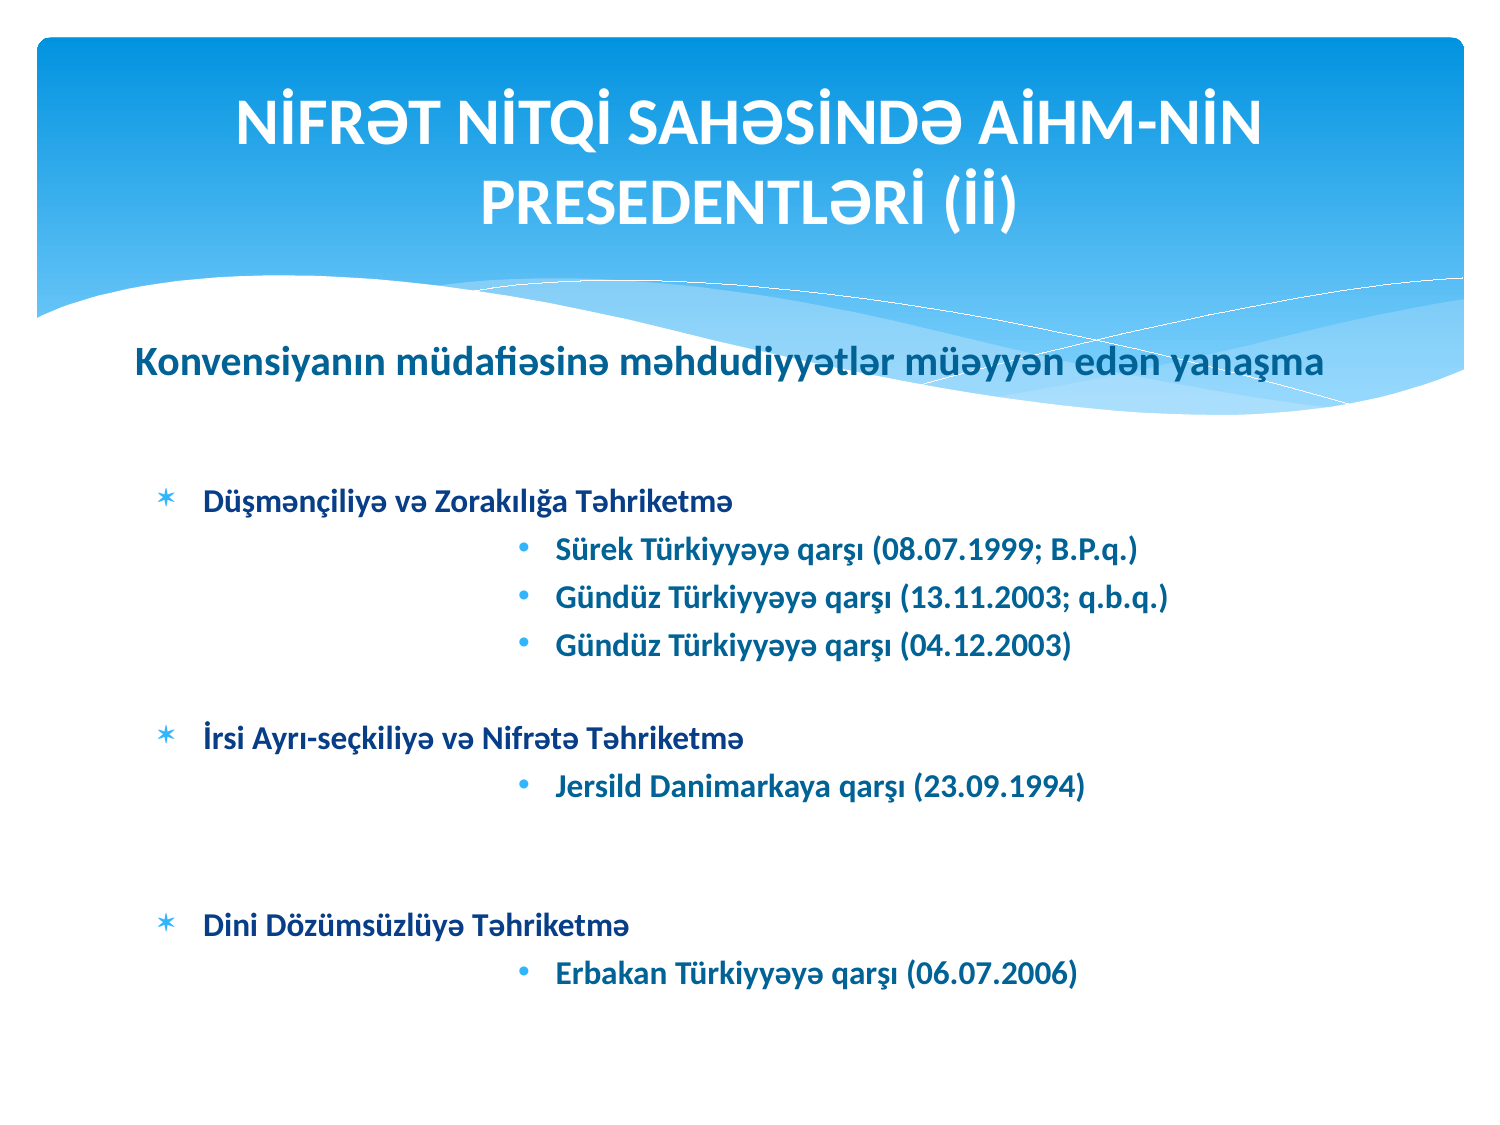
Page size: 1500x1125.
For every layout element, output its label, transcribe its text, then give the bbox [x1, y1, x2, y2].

text_box Nİfrət Nİtqİ sahəSİndə AİHM-nİn presedentlərİ (İİ) [74, 55, 1425, 261]
list Düşmənçiliyə və Zorakılığa Təhriketmə Sürek Türkiyyəyə qarşı (08.07.1999; B.P.q.) Gündüz Türkiyyəyə qarşı (13.11.2003; q.b.q.) Gündüz Türkiyyəyə qarşı (04.12.2003) İrsi Ayrı-seçkiliyə və Nifrətə Təhriketmə Jersild Danimarkaya qarşı (23.09.1994) Dini Dözümsüzlüyə Təhriketmə Erbakan Türkiyyəyə qarşı (06.07.2006) [143, 378, 1469, 1058]
title Konvensiyanın müdafiəsinə məhdudiyyətlər müəyyən edən yanaşma [120, 339, 1364, 418]
